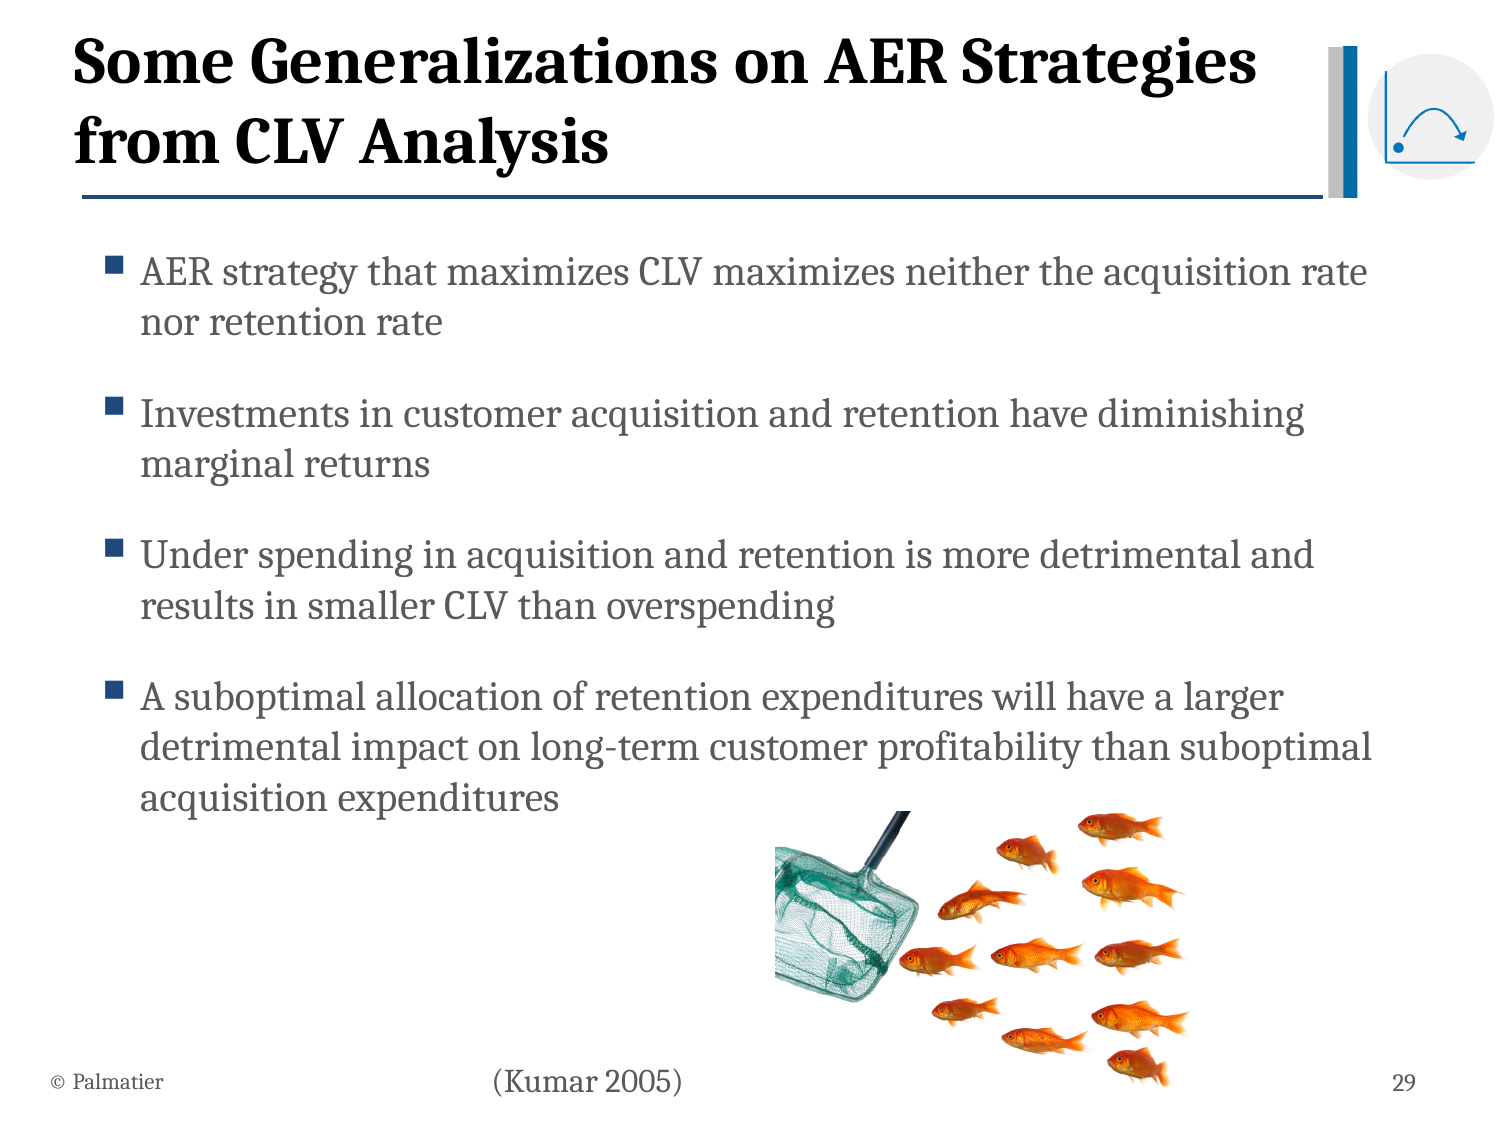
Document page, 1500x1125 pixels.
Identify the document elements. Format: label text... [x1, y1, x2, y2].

picture [774, 810, 1190, 1087]
list AER strategy that maximizes CLV maximizes neither the acquisition rate nor retention rate Investments in customer acquisition and retention have diminishing marginal returns Under spending in acquisition and retention is more detrimental and results in smaller CLV than overspending A suboptimal allocation of retention expenditures will have a larger detrimental impact on long-term customer profitability than suboptimal acquisition expenditures [87, 236, 1444, 875]
footer © Palmatier [33, 1050, 1038, 1111]
slide_number 29 [1377, 1059, 1469, 1120]
picture [1410, 35, 1500, 195]
title Some Generalizations on AER Strategies from CLV Analysis [59, 9, 1410, 198]
